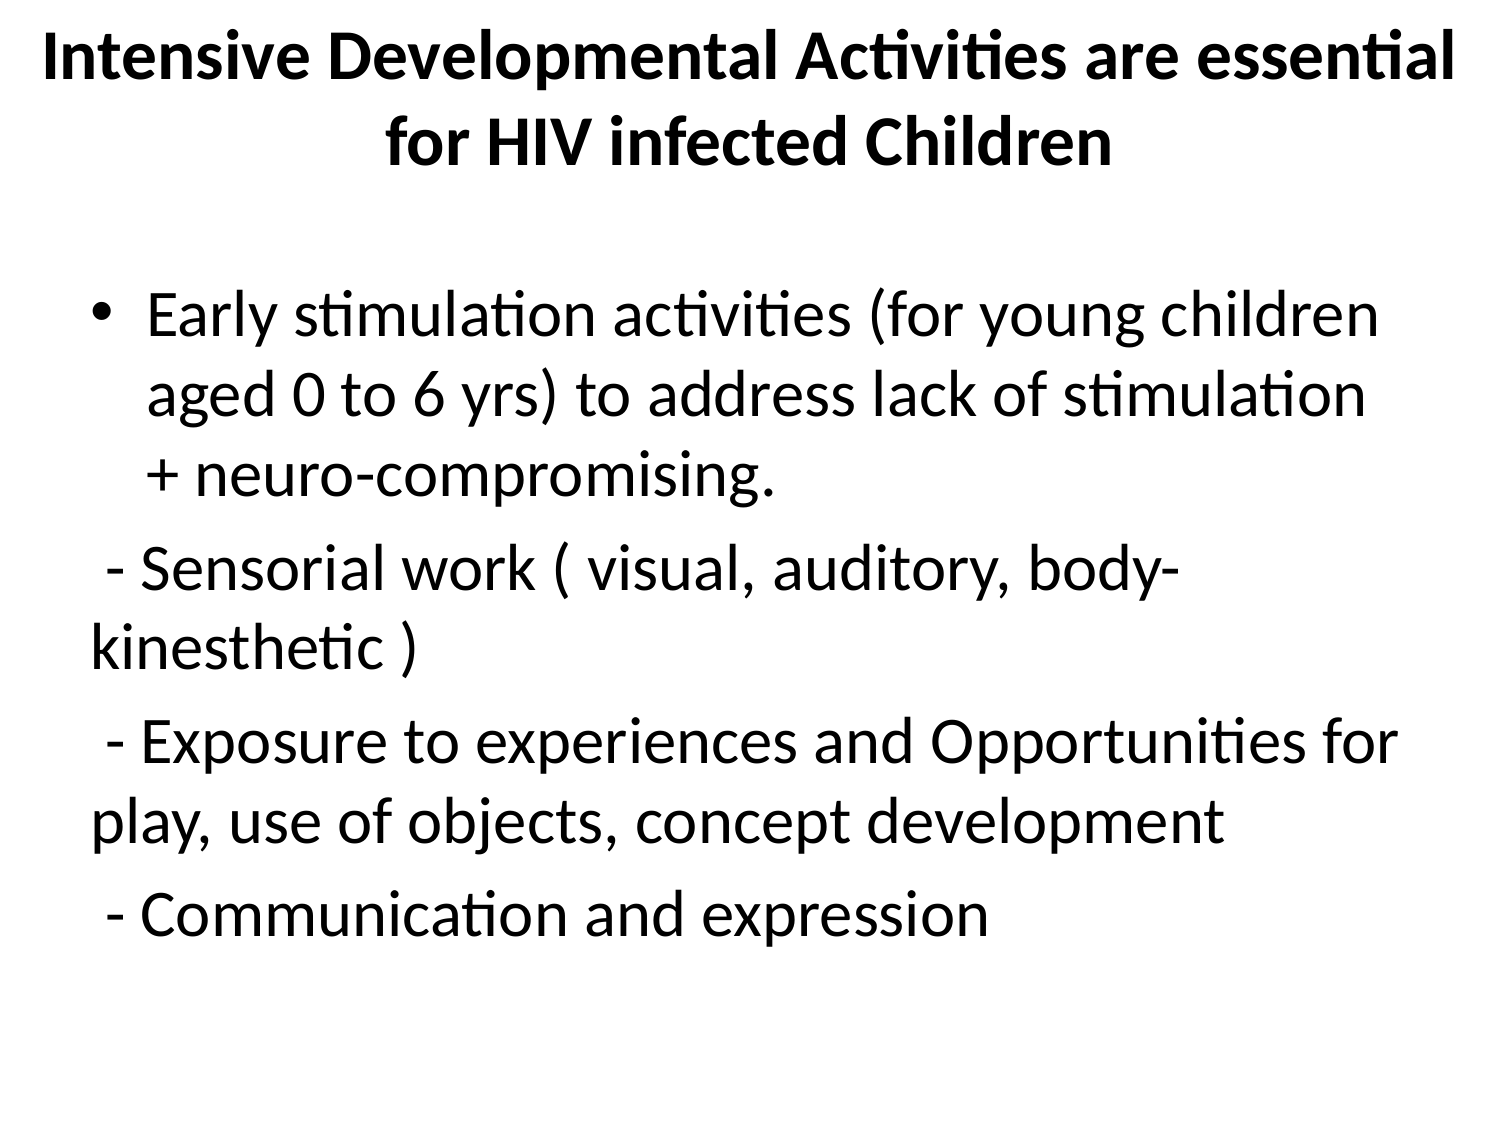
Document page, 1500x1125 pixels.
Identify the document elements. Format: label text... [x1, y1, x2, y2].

title Intensive Developmental Activities are essential for HIV infected Children [0, 0, 1500, 188]
list Early stimulation activities (for young children aged 0 to 6 yrs) to address lack of stimulation + neuro-compromising. - Sensorial work ( visual, auditory, body-kinesthetic ) - Exposure to experiences and Opportunities for play, use of objects, concept development - Communication and expression [75, 262, 1425, 1005]
